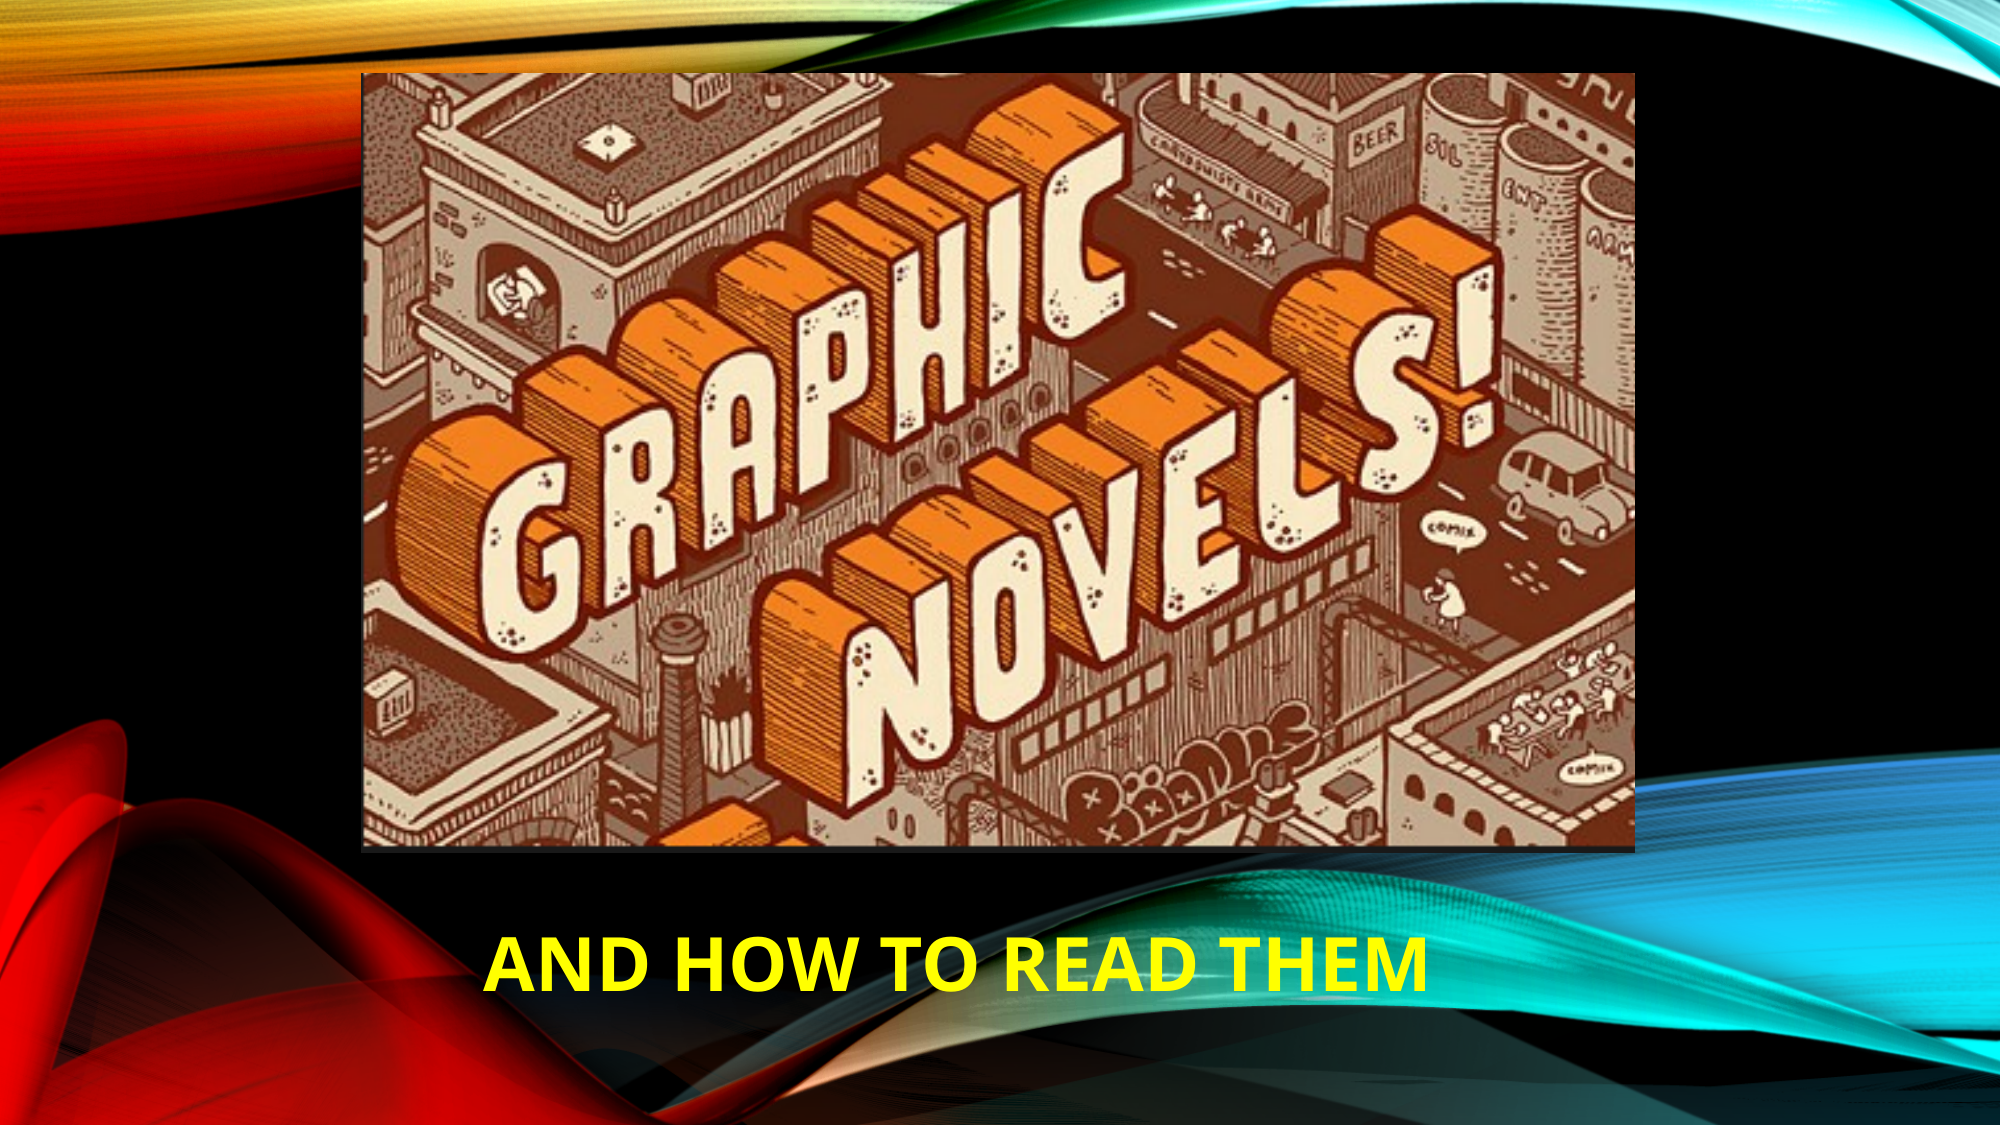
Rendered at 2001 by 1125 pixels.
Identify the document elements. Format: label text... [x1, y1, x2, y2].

subtitle AND HOW TO READ THEM [468, 919, 2000, 1032]
picture [0, 0, 2000, 1125]
